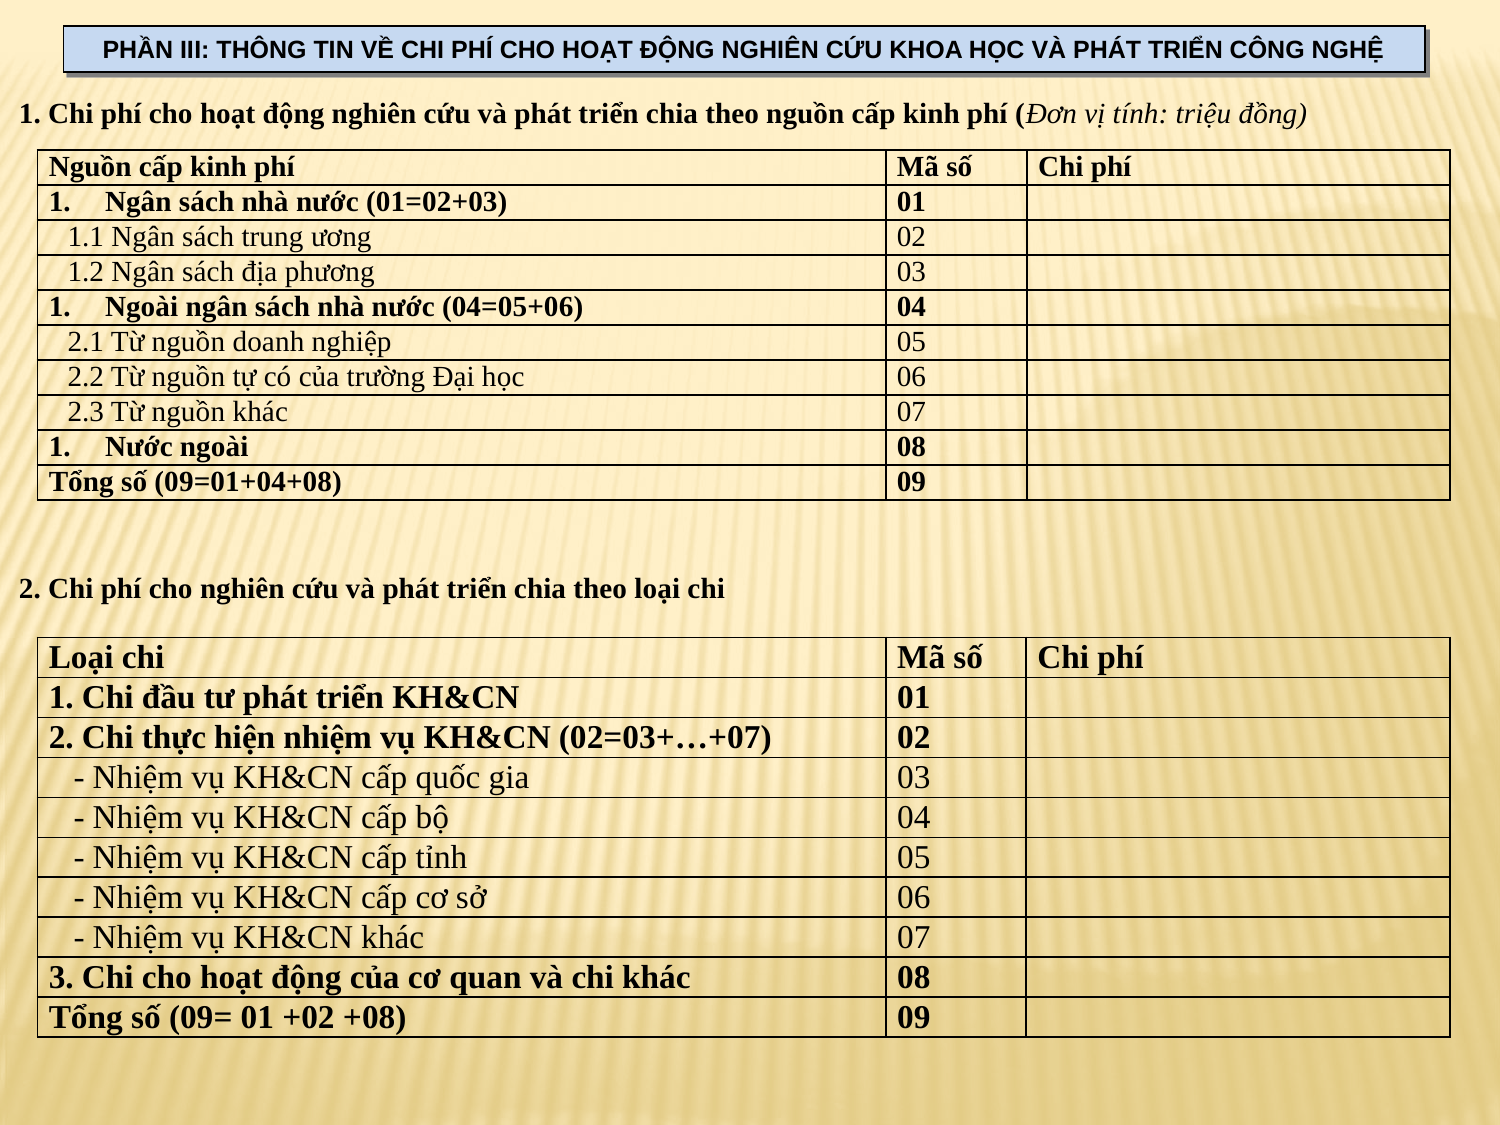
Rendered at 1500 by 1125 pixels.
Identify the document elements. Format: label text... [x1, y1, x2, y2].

table_cell 05 [887, 326, 1026, 359]
table_cell 02 [887, 718, 1025, 757]
table_cell 3. Chi cho hoạt động của cơ quan và chi khác [38, 958, 885, 996]
table_cell - Nhiệm vụ KH&CN khác [38, 918, 885, 956]
table_cell 03 [887, 256, 1026, 289]
table_cell [1028, 326, 1449, 359]
table_cell [1028, 466, 1449, 499]
table_cell [1028, 221, 1449, 254]
table_cell 08 [887, 958, 1025, 996]
table_cell 01 [887, 678, 1025, 717]
table_cell 03 [887, 758, 1025, 797]
table_cell 08 [887, 431, 1026, 464]
table_cell [1027, 798, 1449, 837]
table_cell 07 [887, 396, 1026, 429]
table_cell 2. Chi thực hiện nhiệm vụ KH&CN (02=03+…+07) [38, 718, 885, 757]
table_cell Tổng số (09= 01 +02 +08) [38, 998, 885, 1036]
table_cell Ngoài ngân sách nhà nước (04=05+06) [38, 291, 885, 324]
table_cell 1. Chi đầu tư phát triển KH&CN [38, 678, 885, 717]
table_cell [1028, 256, 1449, 289]
table_cell - Nhiệm vụ KH&CN cấp cơ sở [38, 878, 885, 916]
table_cell 2.3 Từ nguồn khác [38, 396, 885, 429]
table_cell 05 [887, 838, 1025, 876]
table_cell [1027, 918, 1449, 956]
table_cell 09 [887, 998, 1025, 1036]
table_cell [1028, 291, 1449, 324]
table_cell [1027, 958, 1449, 996]
table_cell [1028, 186, 1449, 219]
table_cell 06 [887, 878, 1025, 916]
table_cell 01 [887, 186, 1026, 219]
table_cell [1027, 838, 1449, 876]
text_box 1. Chi phí cho hoạt động nghiên cứu và phát triển chia theo nguồn cấp kinh phí (Đơn vị tính: triệu đồng) [4, 87, 1475, 138]
table_cell 1.1 Ngân sách trung ương [38, 221, 885, 254]
text_box 2. Chi phí cho nghiên cứu và phát triển chia theo loại chi [4, 561, 1125, 612]
table_header Nguồn cấp kinh phí [38, 151, 885, 184]
table_cell Nước ngoài [38, 431, 885, 464]
table_cell 04 [887, 798, 1025, 837]
table_cell [1027, 718, 1449, 757]
table_cell [1028, 361, 1449, 394]
table_header Chi phí [1027, 638, 1449, 677]
table_cell - Nhiệm vụ KH&CN cấp bộ [38, 798, 885, 837]
table_cell 07 [887, 918, 1025, 956]
table_cell 1.2 Ngân sách địa phương [38, 256, 885, 289]
table_cell 09 [887, 466, 1026, 499]
table_cell 06 [887, 361, 1026, 394]
table_cell 2.2 Từ nguồn tự có của trường Đại học [38, 361, 885, 394]
table_cell Tổng số (09=01+04+08) [38, 466, 885, 499]
table_header Chi phí [1028, 151, 1449, 184]
table_cell [1027, 758, 1449, 797]
table_header Mã số [887, 638, 1025, 677]
table_cell 2.1 Từ nguồn doanh nghiệp [38, 326, 885, 359]
table_header Loại chi [38, 638, 885, 677]
table_cell [1027, 998, 1449, 1036]
table_cell - Nhiệm vụ KH&CN cấp quốc gia [38, 758, 885, 797]
table_header Mã số [887, 151, 1026, 184]
table_cell [1028, 396, 1449, 429]
table_cell - Nhiệm vụ KH&CN cấp tỉnh [38, 838, 885, 876]
text_box PHẦN III: THÔNG TIN VỀ CHI PHÍ CHO HOẠT ĐỘNG NGHIÊN CỨU KHOA HỌC VÀ PHÁT TRIỂN CÔNG NGHỆ [63, 26, 1425, 73]
table_cell 02 [887, 221, 1026, 254]
table_cell [1028, 431, 1449, 464]
table_cell 04 [887, 291, 1026, 324]
table_cell Ngân sách nhà nước (01=02+03) [38, 186, 885, 219]
table_cell [1027, 878, 1449, 916]
table_cell [1027, 678, 1449, 717]
